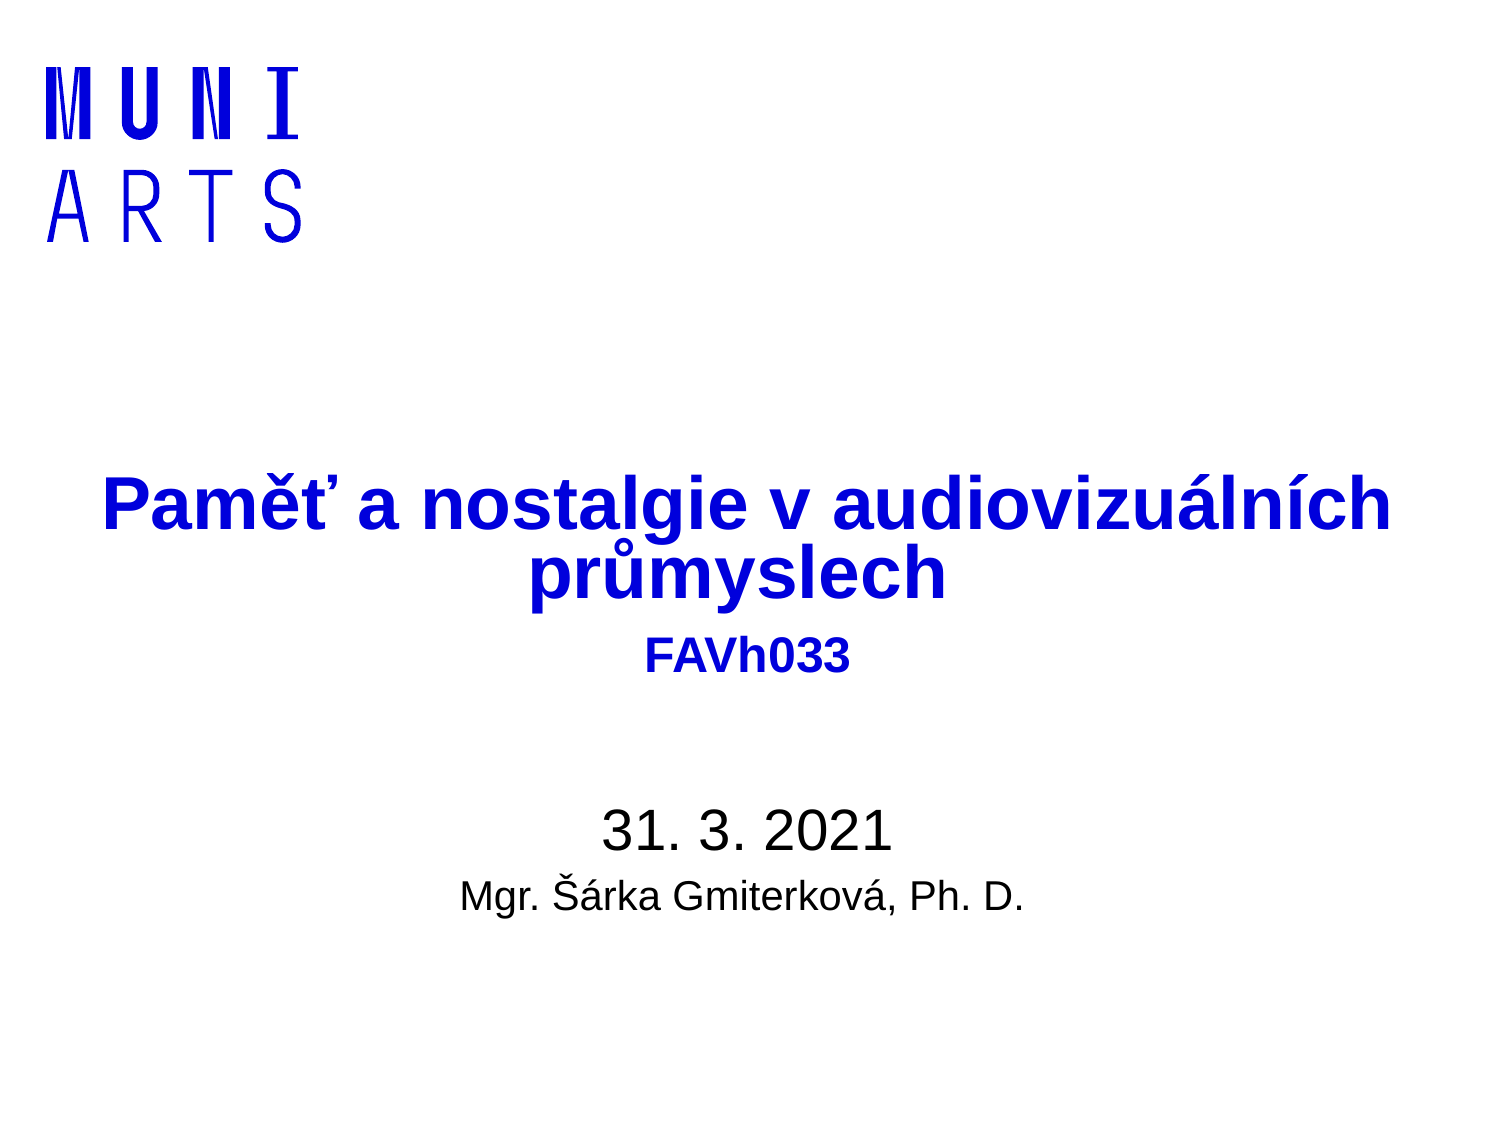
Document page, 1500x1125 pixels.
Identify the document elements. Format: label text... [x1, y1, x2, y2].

subtitle 31. 3. 2021 Mgr. Šárka Gmiterková, Ph. D. [49, 782, 1447, 897]
title Paměť a nostalgie v audiovizuálních průmyslech FAVh033 [49, 475, 1447, 706]
